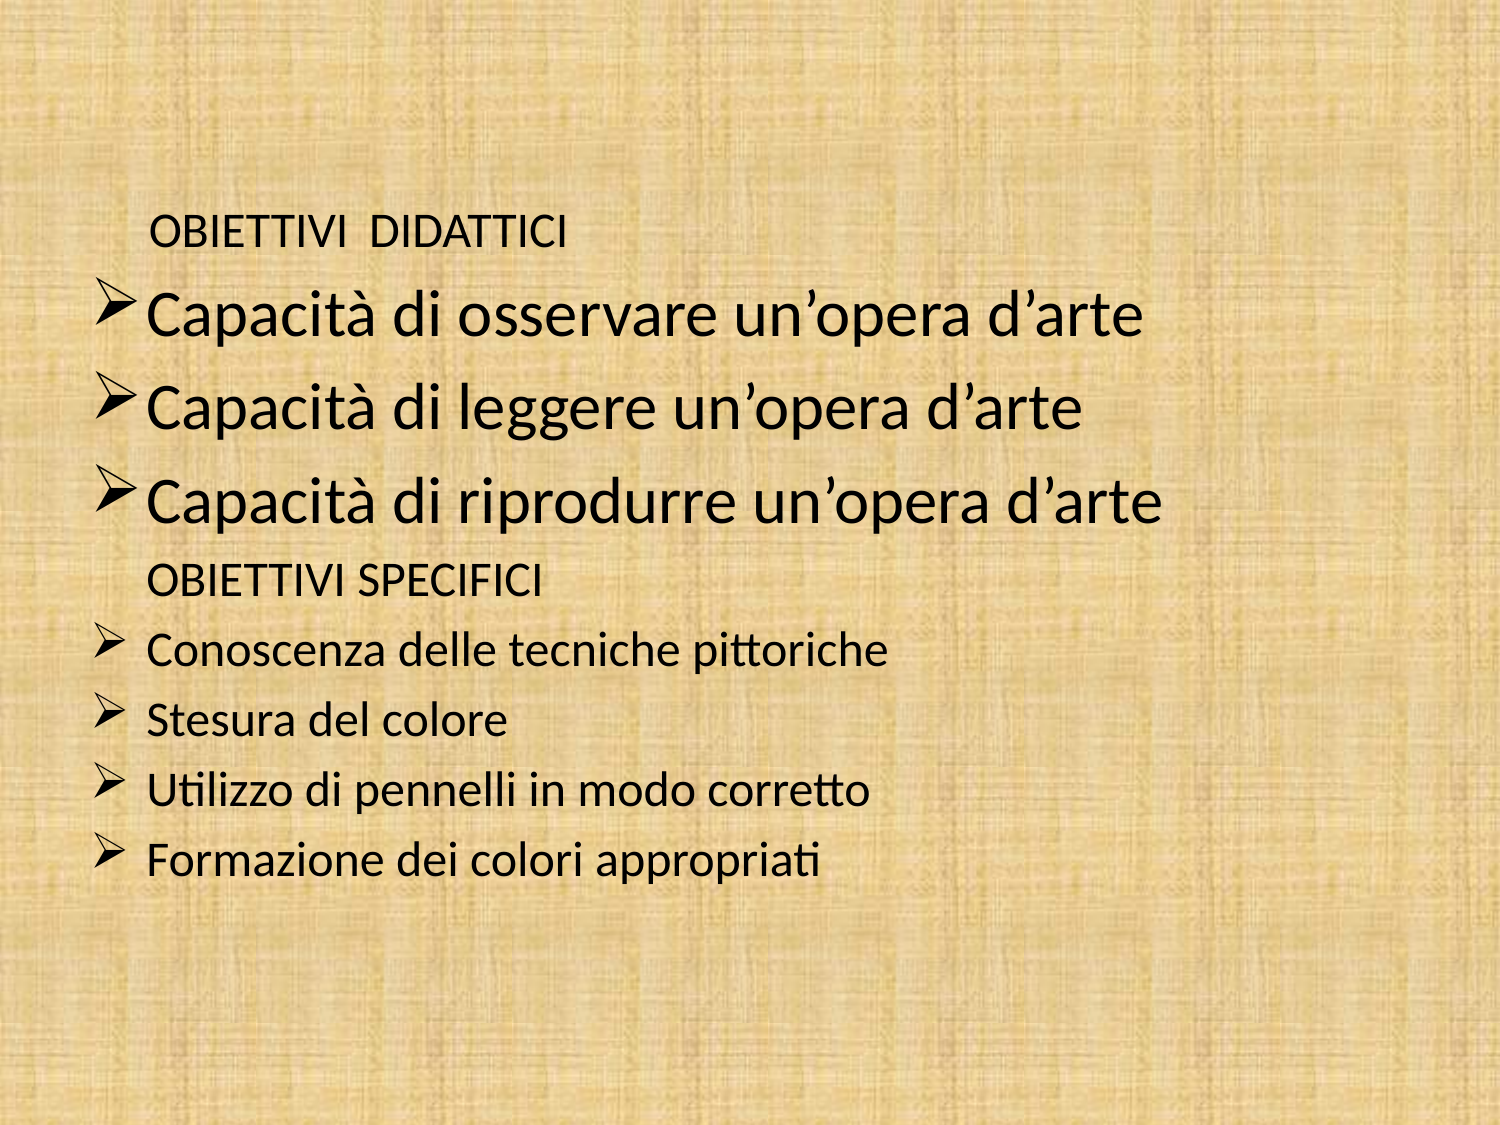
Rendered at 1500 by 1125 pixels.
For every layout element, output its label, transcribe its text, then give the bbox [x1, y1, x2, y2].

list Capacità di osservare un’opera d’arte Capacità di leggere un’opera d’arte Capacità di riprodurre un’opera d’arte OBIETTIVI SPECIFICI Conoscenza delle tecniche pittoriche Stesura del colore Utilizzo di pennelli in modo corretto Formazione dei colori appropriati [75, 262, 1425, 1005]
title OBIETTIVI DIDATTICI [0, 117, 1034, 305]
picture [0, 0, 1500, 1125]
